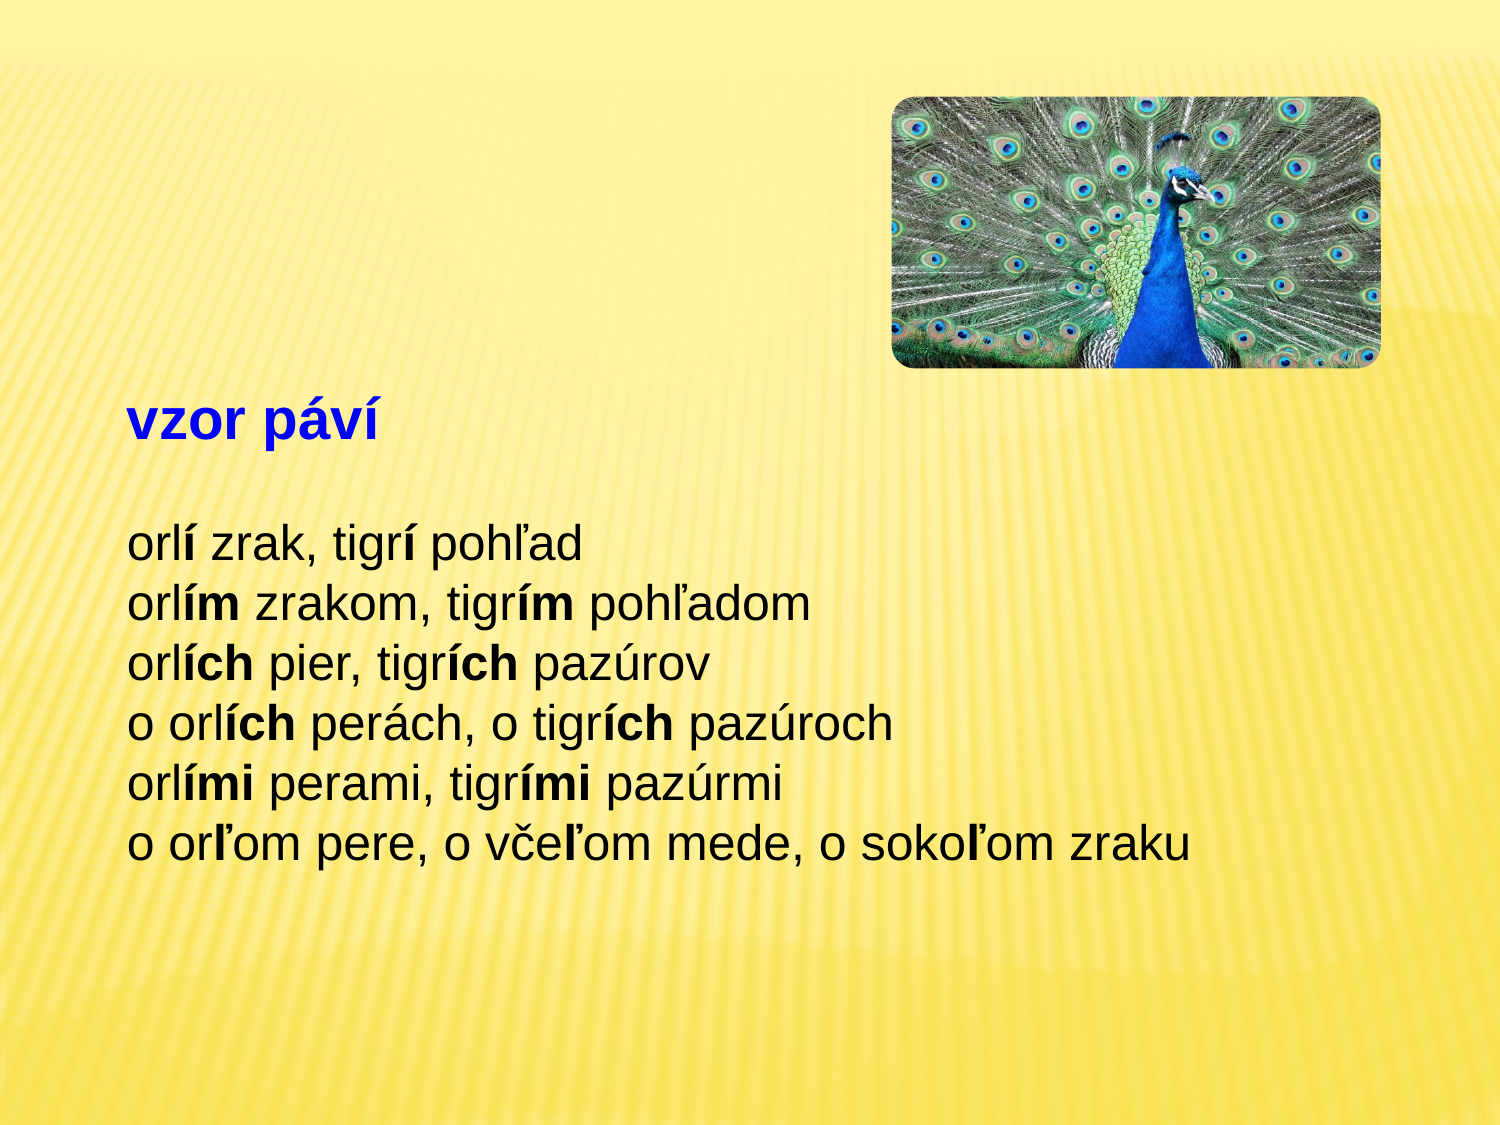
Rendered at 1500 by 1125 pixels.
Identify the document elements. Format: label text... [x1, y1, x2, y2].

text_box vzor páví orlí zrak, tigrí pohľad orlím zrakom, tigrím pohľadom orlích pier, tigrích pazúrov o orlích perách, o tigrích pazúroch orlími perami, tigrími pazúrmi o orľom pere, o včeľom mede, o sokoľom zraku [112, 373, 1329, 879]
picture [891, 96, 1382, 369]
